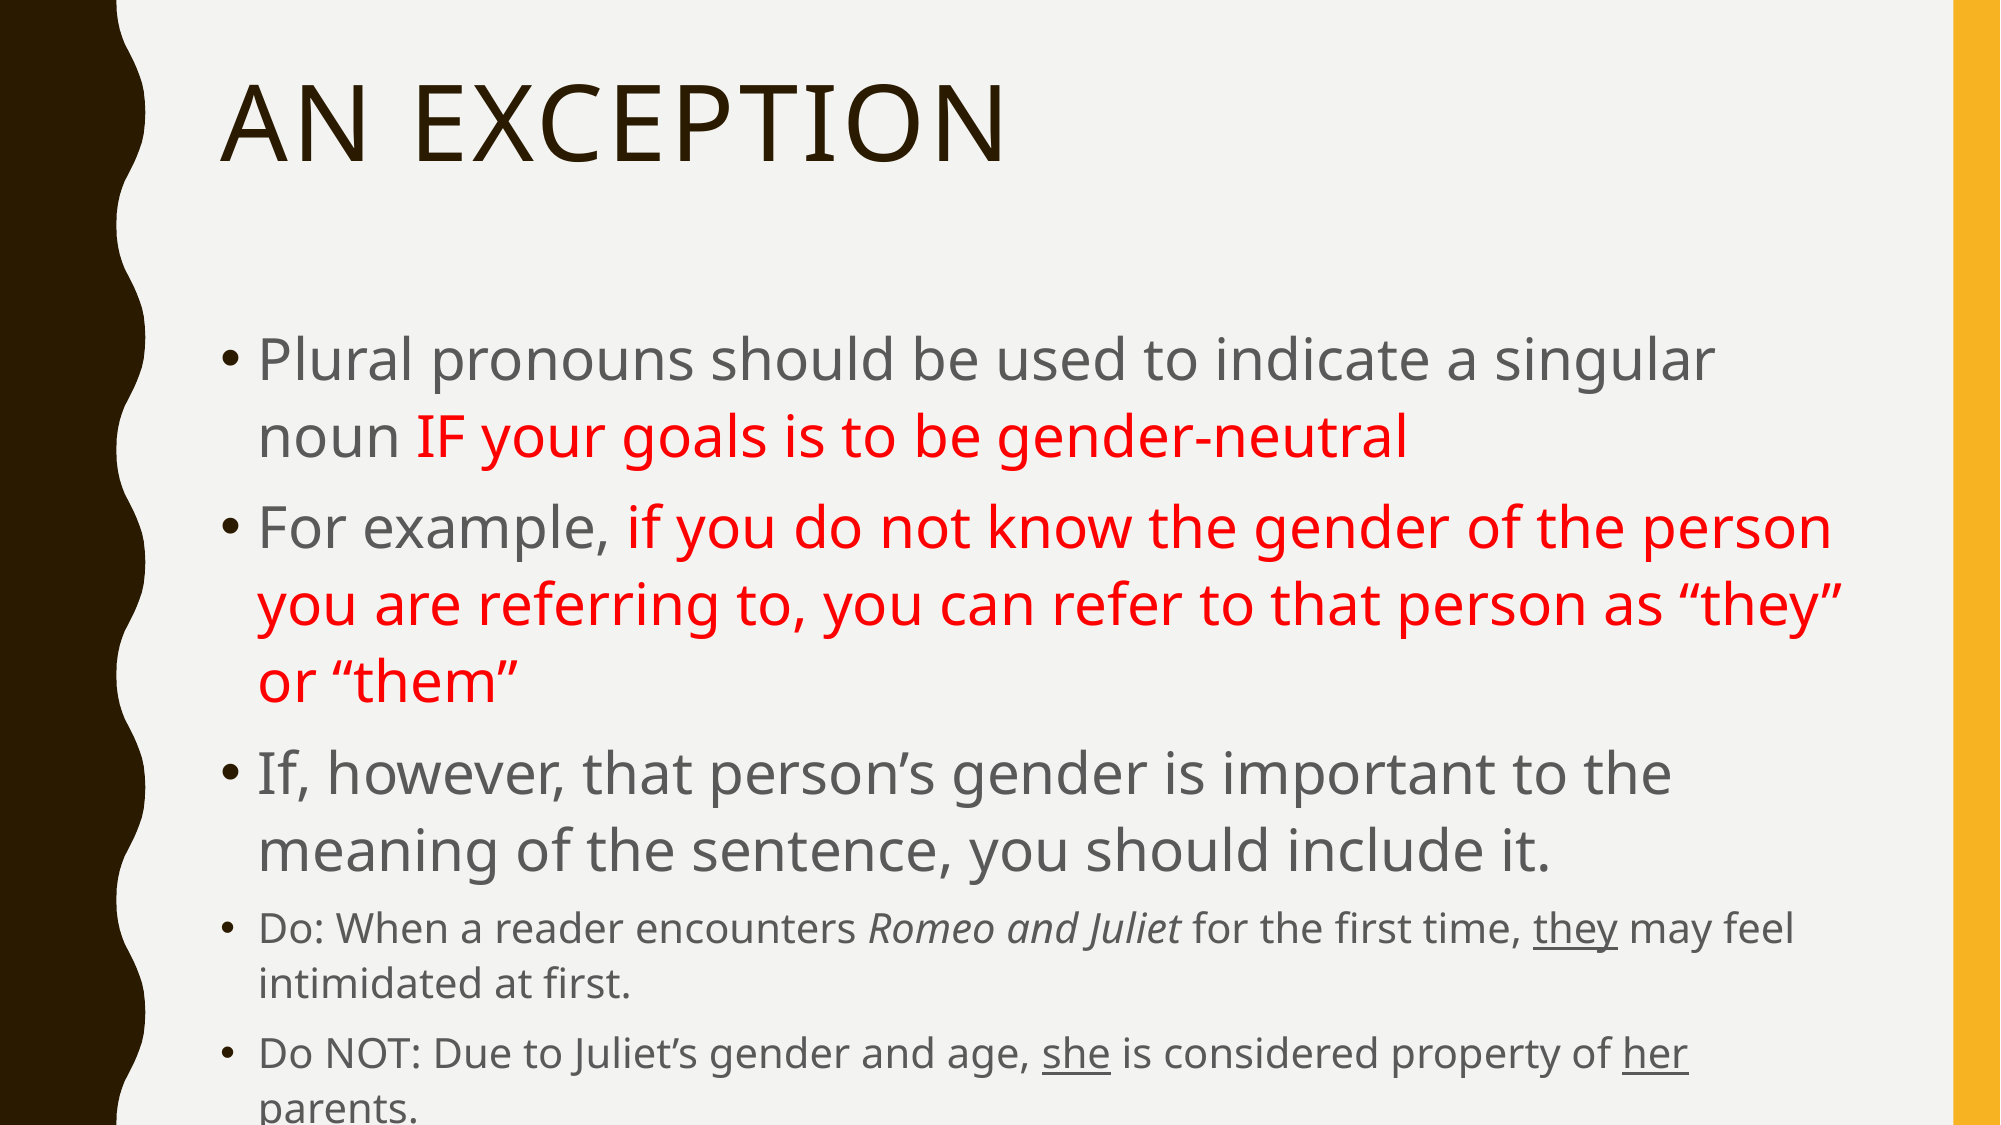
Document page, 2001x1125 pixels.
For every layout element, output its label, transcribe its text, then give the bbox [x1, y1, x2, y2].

list Plural pronouns should be used to indicate a singular noun IF your goals is to be gender-neutral For example, if you do not know the gender of the person you are referring to, you can refer to that person as “they” or “them” If, however, that person’s gender is important to the meaning of the sentence, you should include it. Do: When a reader encounters Romeo and Juliet for the first time, they may feel intimidated at first. Do NOT: Due to Juliet’s gender and age, she is considered property of her parents. [205, 307, 1875, 1125]
title An Exception [205, 62, 1875, 307]
